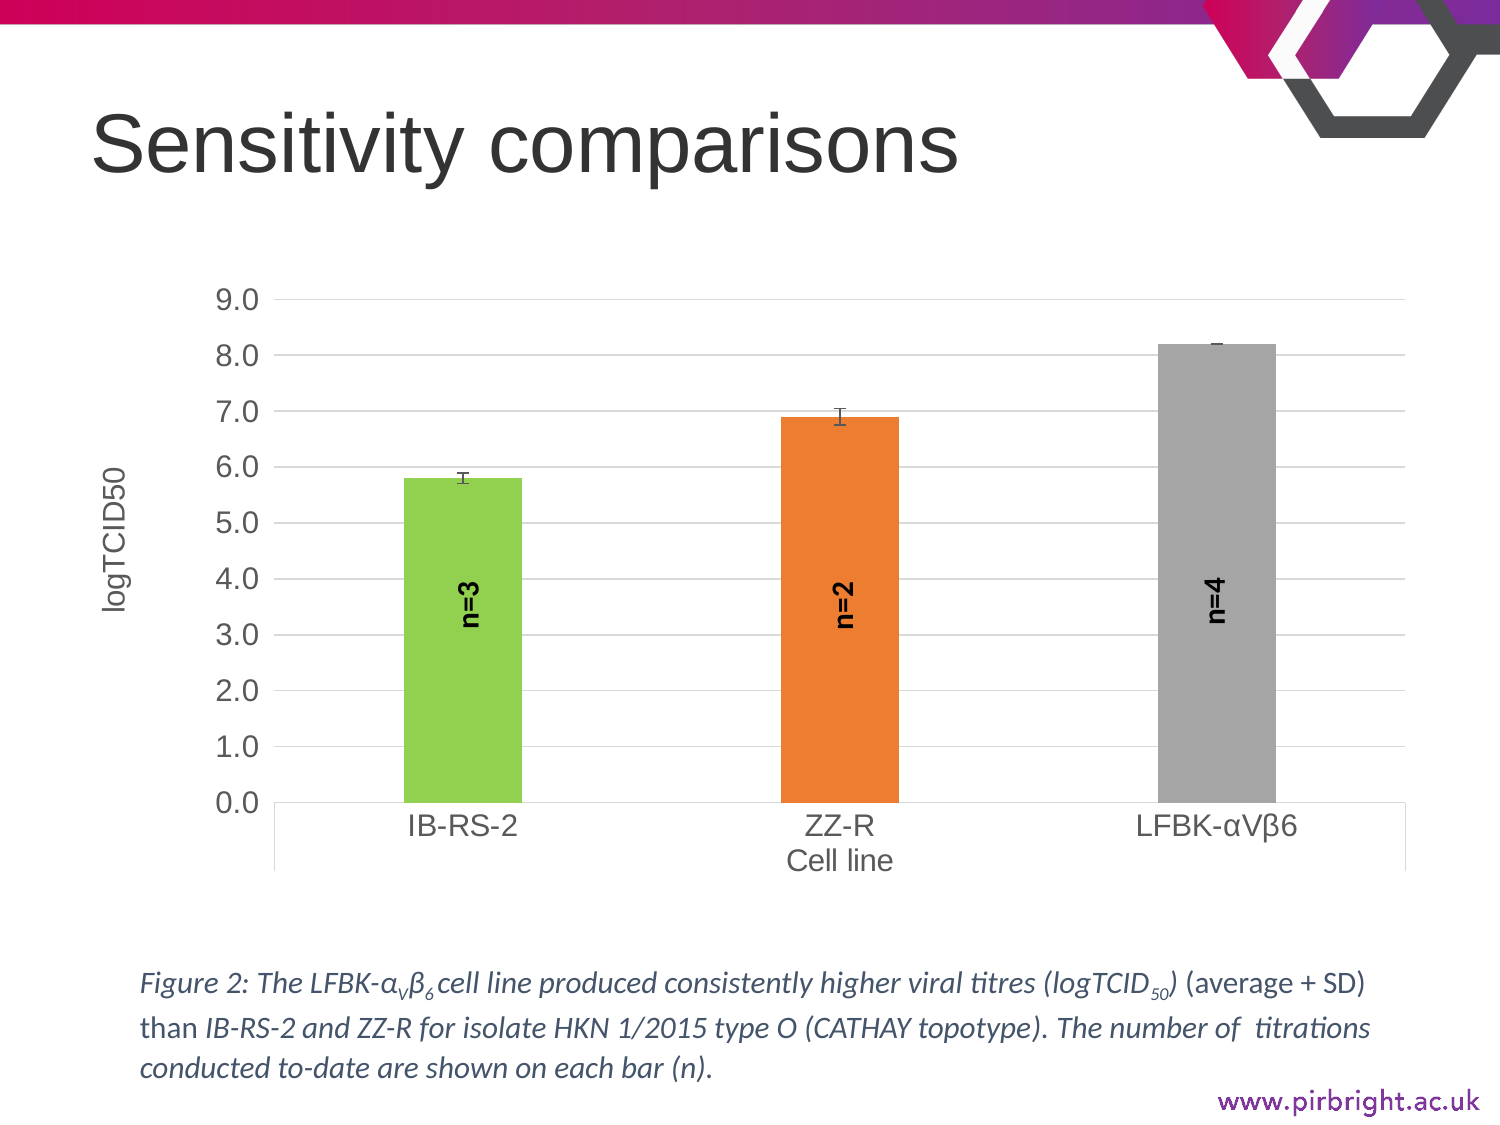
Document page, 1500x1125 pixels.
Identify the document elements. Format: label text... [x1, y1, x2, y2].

picture [1202, 1085, 1494, 1119]
picture [0, 0, 1500, 138]
title Sensitivity comparisons [75, 45, 1425, 233]
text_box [74, 261, 1426, 1079]
